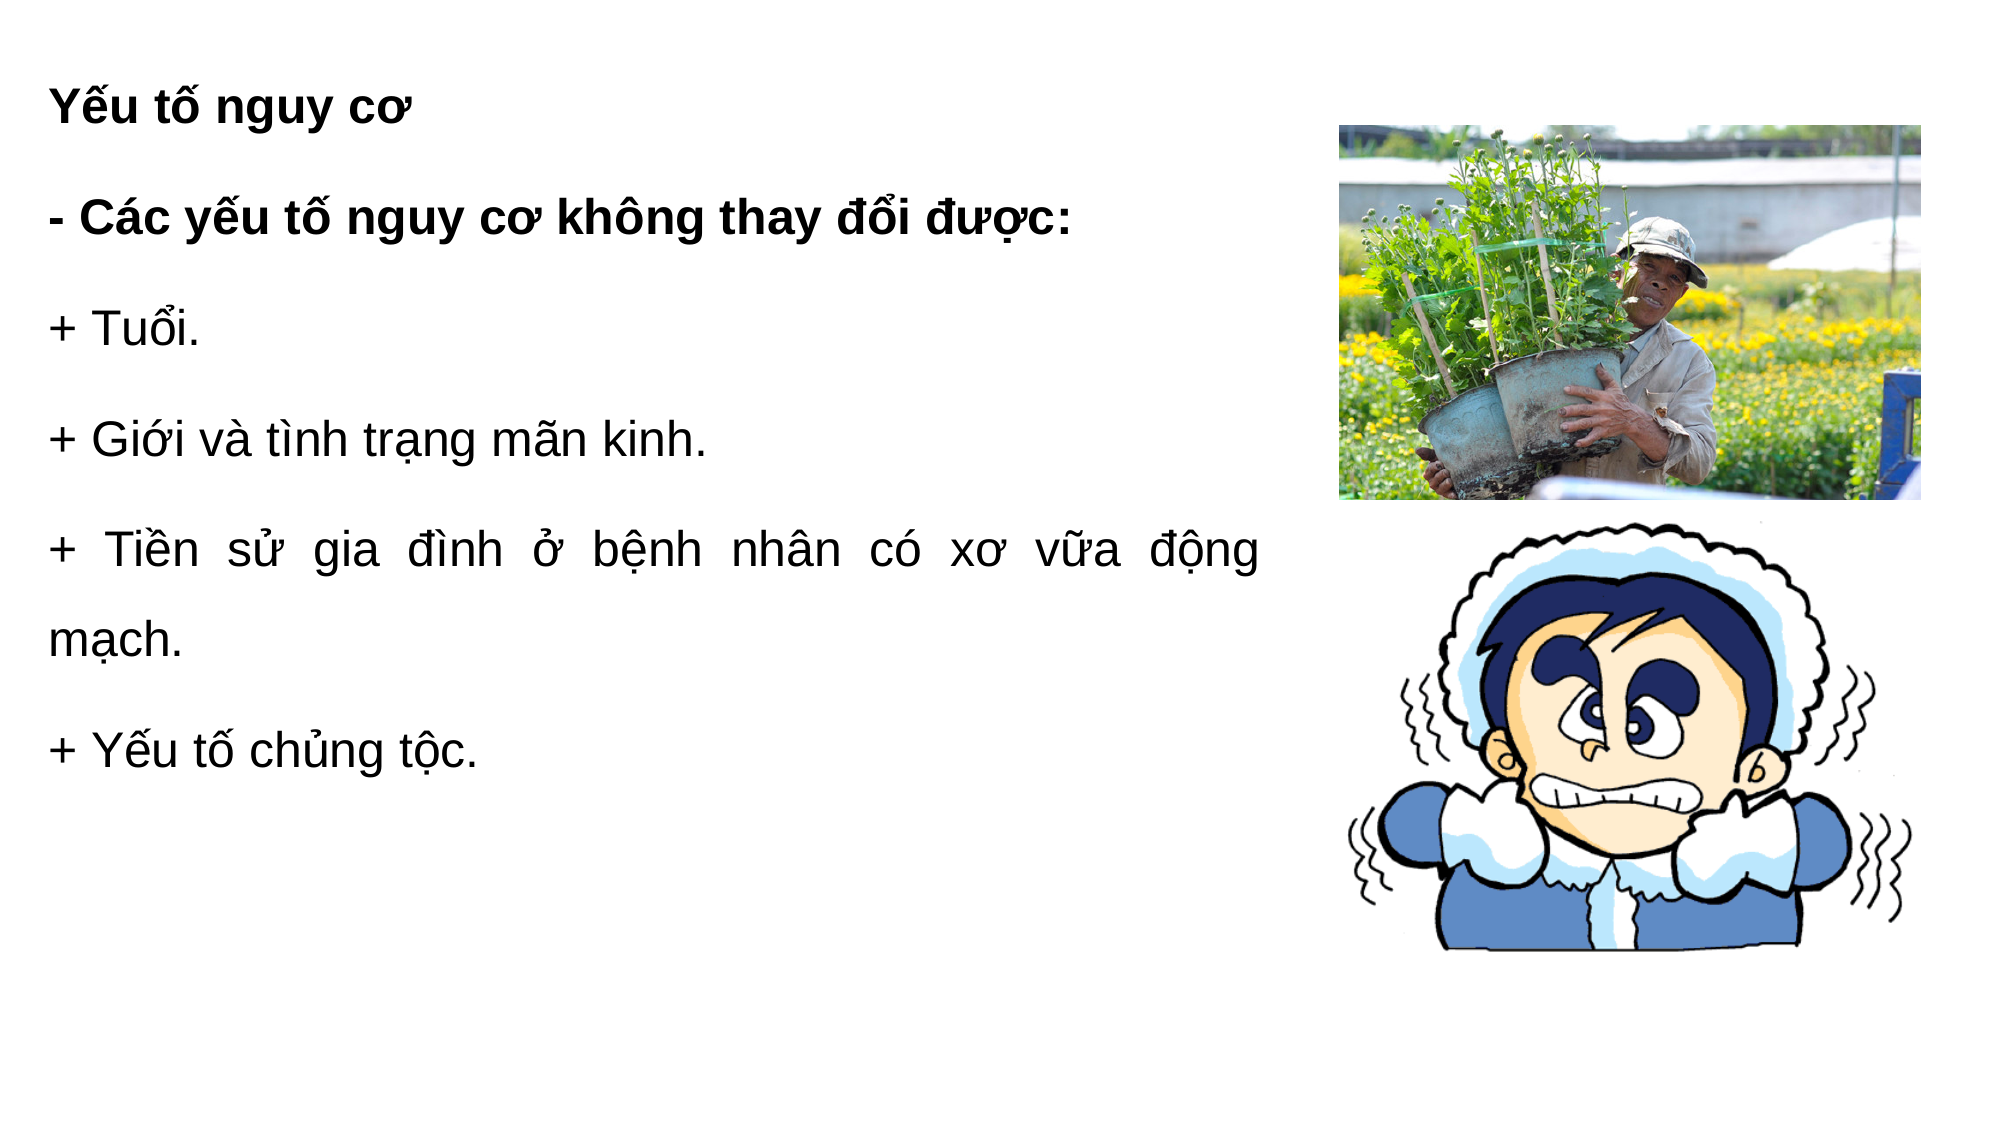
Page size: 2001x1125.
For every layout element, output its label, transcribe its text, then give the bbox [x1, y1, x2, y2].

picture [1328, 519, 1921, 959]
list Yếu tố nguy cơ - Các yếu tố nguy cơ không thay đổi được: + Tuổi. + Giới và tình trạng mãn kinh. + Tiền sử gia đình ở bệnh nhân có xơ vữa động mạch. + Yếu tố chủng tộc. [33, 35, 1276, 1077]
picture [1339, 125, 1921, 500]
